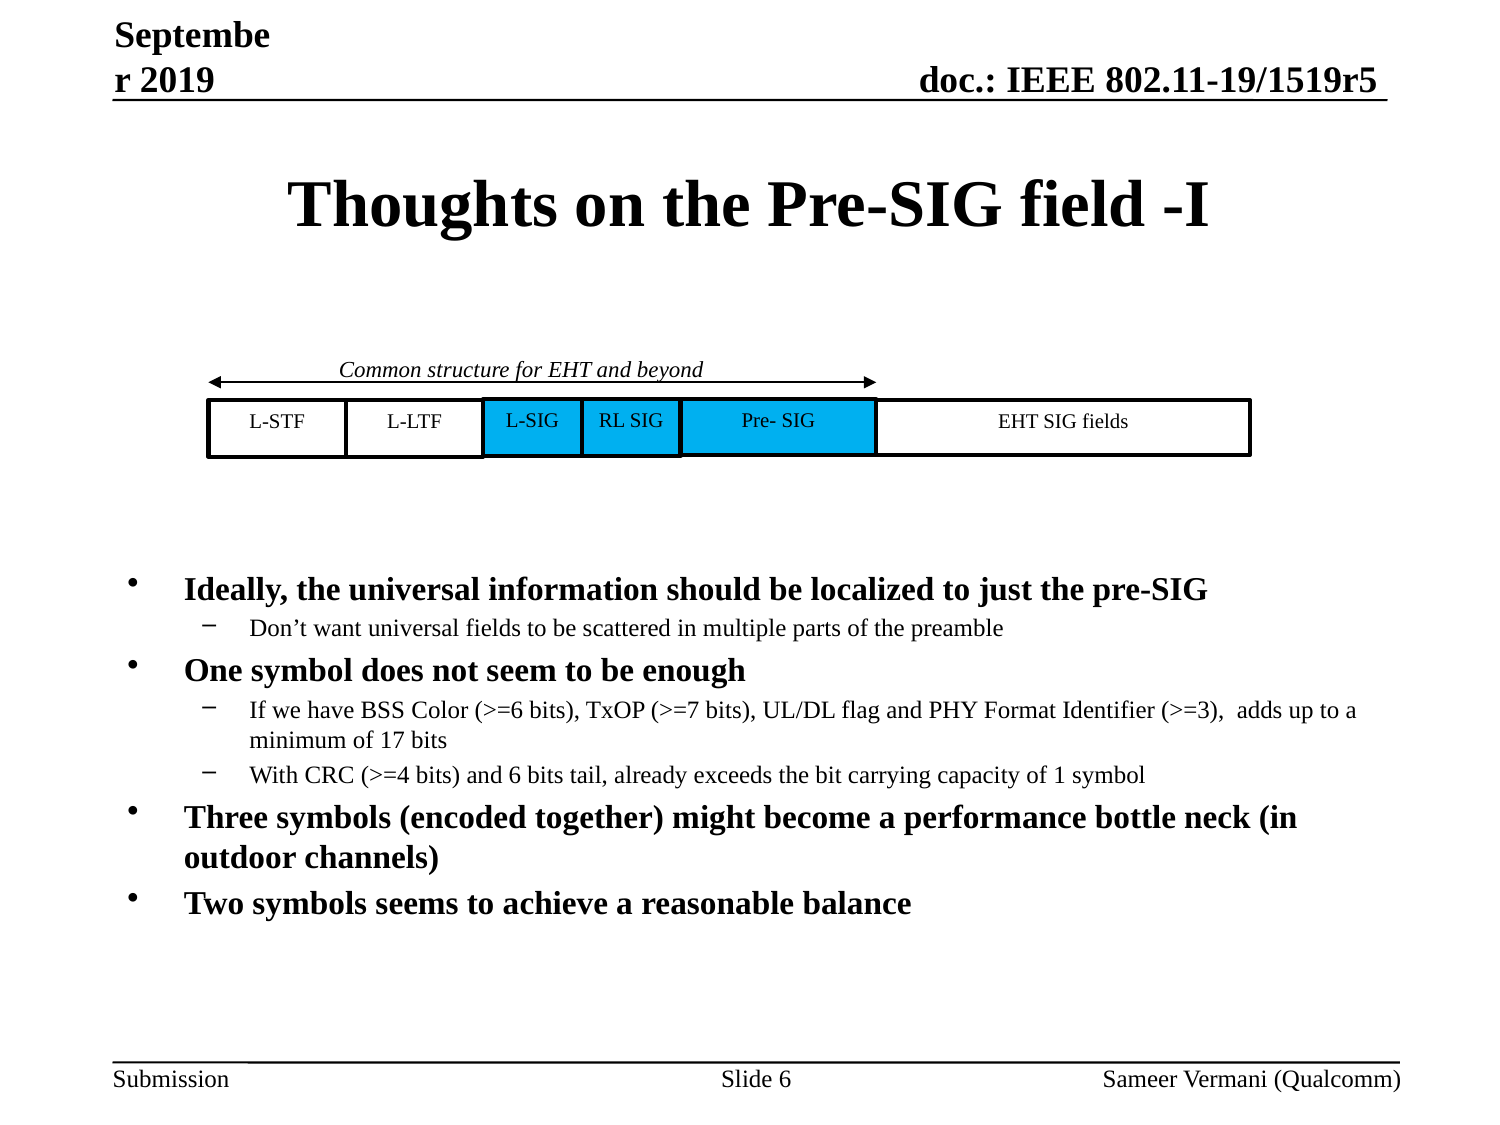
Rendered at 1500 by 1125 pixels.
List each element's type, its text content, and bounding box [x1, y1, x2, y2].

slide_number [114, 54, 278, 101]
slide_number Slide 6 [720, 1061, 792, 1093]
text_box L-SIG [481, 397, 580, 458]
title Thoughts on the Pre-SIG field -I [112, 112, 1388, 288]
text_box EHT SIG fields [878, 398, 1252, 457]
text_box L-LTF [344, 398, 485, 459]
text_box Pre- SIG [679, 397, 878, 457]
text_box Common structure for EHT and beyond [324, 347, 719, 381]
footer Sameer Vermani (Qualcomm) [1097, 1061, 1402, 1093]
list Ideally, the universal information should be localized to just the pre-SIG Don’t want universal fields to be scattered in multiple parts of the preamble One symbol does not seem to be enough If we have BSS Color (>=6 bits), TxOP (>=7 bits), UL/DL flag and PHY Format Identifier (>=3), adds up to a minimum of 17 bits With CRC (>=4 bits) and 6 bits tail, already exceeds the bit carrying capacity of 1 symbol Three symbols (encoded together) might become a performance bottle neck (in outdoor channels) Two symbols seems to achieve a reasonable balance [112, 326, 1388, 1002]
text_box RL SIG [580, 397, 683, 458]
text_box L-STF [206, 398, 344, 459]
